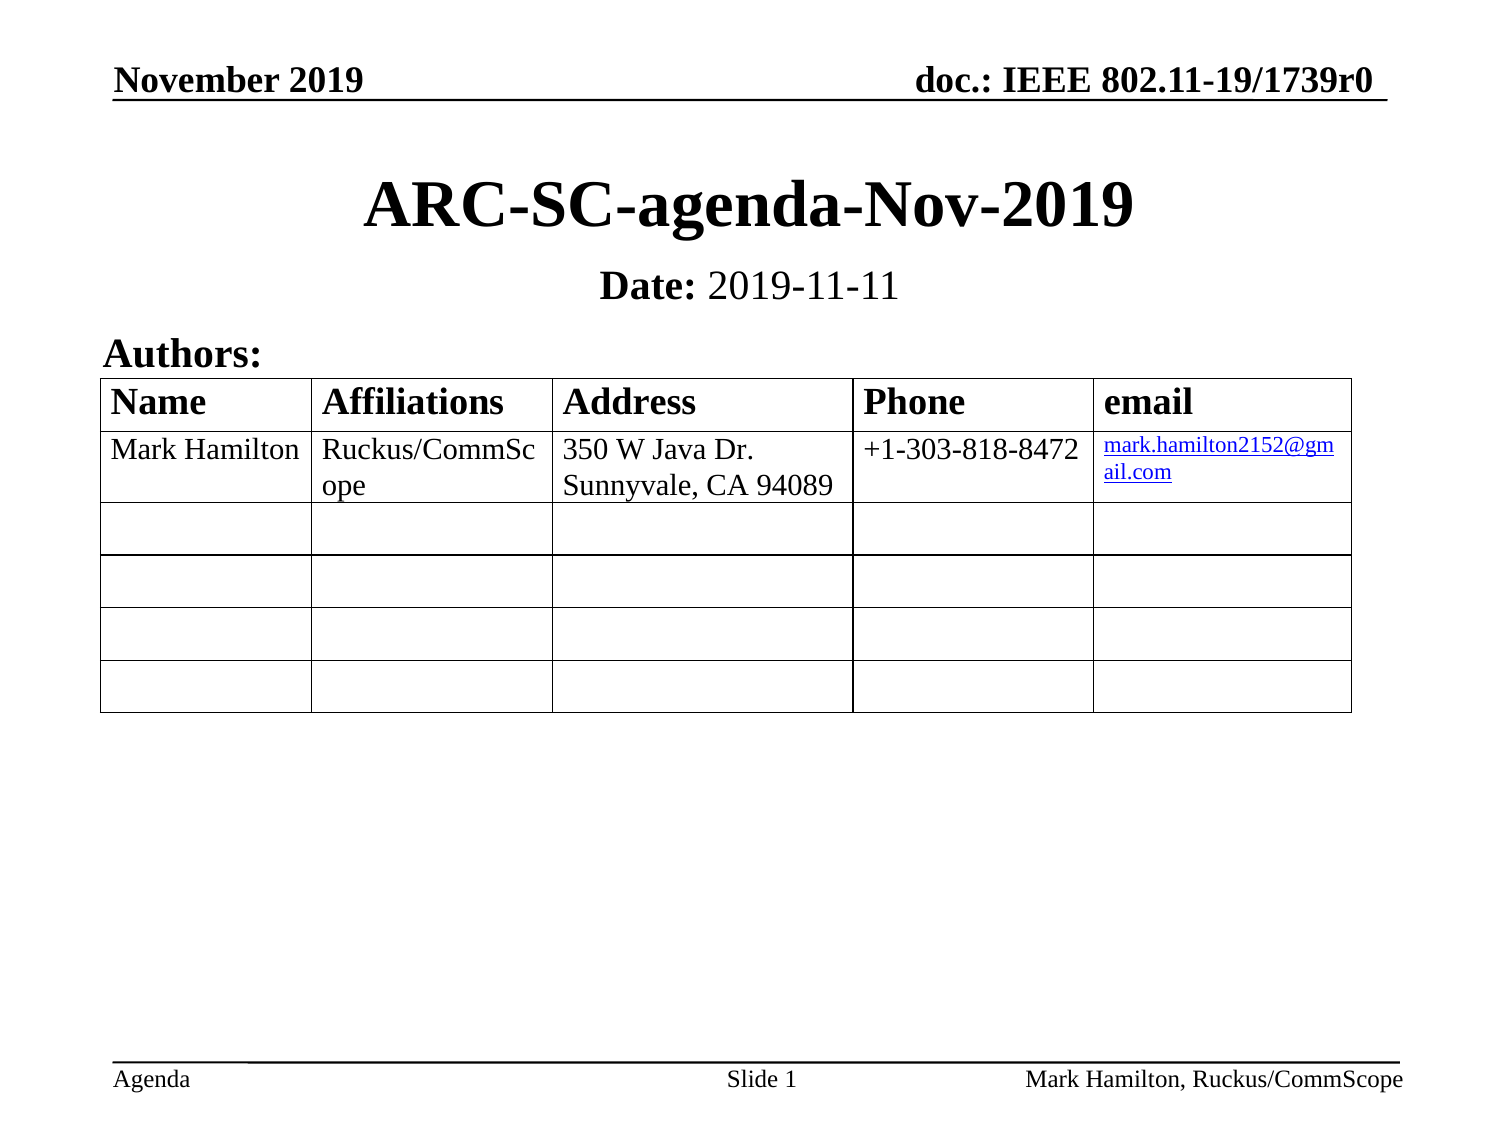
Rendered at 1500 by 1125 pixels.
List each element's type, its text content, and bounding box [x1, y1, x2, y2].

text_box Authors: [87, 318, 325, 376]
title ARC-SC-agenda-Nov-2019 [112, 112, 1388, 249]
list Date: 2019-11-11 [112, 249, 1388, 313]
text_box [85, 377, 1383, 851]
